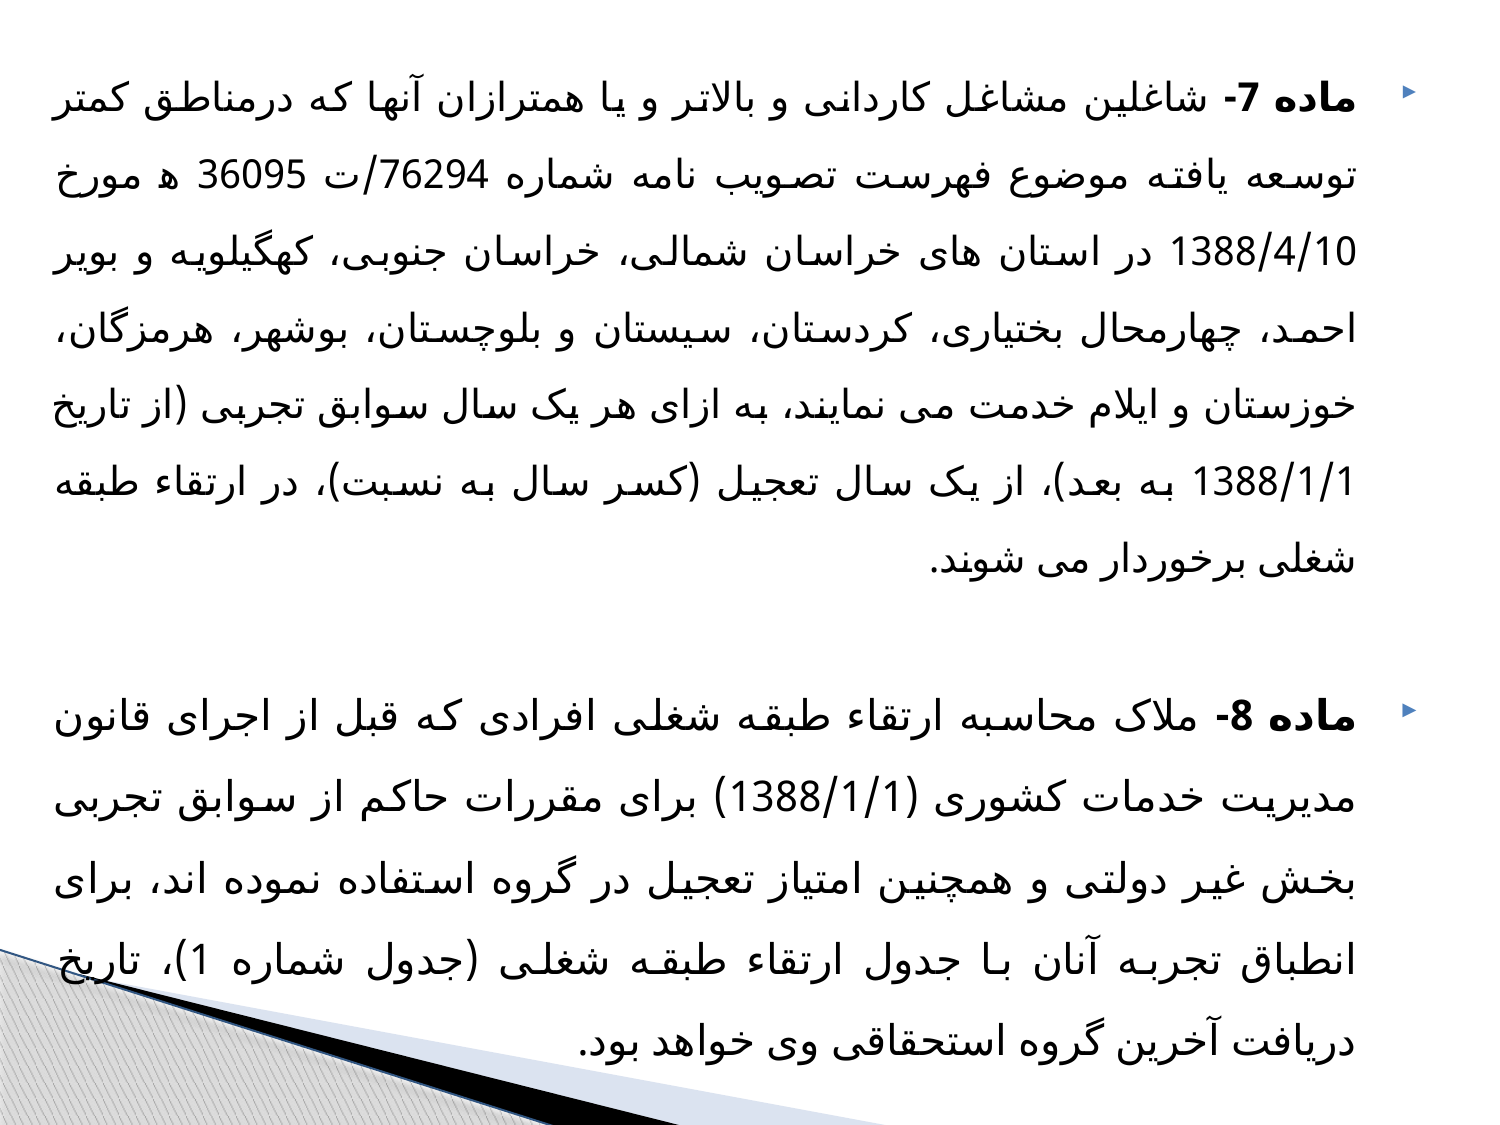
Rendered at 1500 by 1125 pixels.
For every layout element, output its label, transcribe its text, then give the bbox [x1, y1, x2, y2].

list ماده 7- شاغلین مشاغل کاردانی و بالاتر و یا همترازان آنها که درمناطق کمتر توسعه یافته موضوع فهرست تصویب نامه شماره 76294/ت 36095 ﻫ مورخ 1388/4/10 در استان های خراسان شمالی، خراسان جنوبی، کهگیلویه و بویر احمد، چهارمحال بختیاری، کردستان، سیستان و بلوچستان، بوشهر، هرمزگان، خوزستان و ایلام خدمت می نمایند، به ازای هر یک سال سوابق تجربی (از تاریخ 1388/1/1 به بعد)، از یک سال تعجیل (کسر سال به نسبت)، در ارتقاء طبقه شغلی برخوردار می شوند. ماده 8- ملاک محاسبه ارتقاء طبقه شغلی افرادی که قبل از اجرای قانون مدیریت خدمات کشوری (1388/1/1) برای مقررات حاکم از سوابق تجربی بخش غیر دولتی و همچنین امتیاز تعجیل در گروه استفاده نموده اند، برای انطباق تجربه آنان با جدول ارتقاء طبقه شغلی (جدول شماره 1)، تاریخ دریافت آخرین گروه استحقاقی وی خواهد بود. [35, 35, 1425, 1079]
